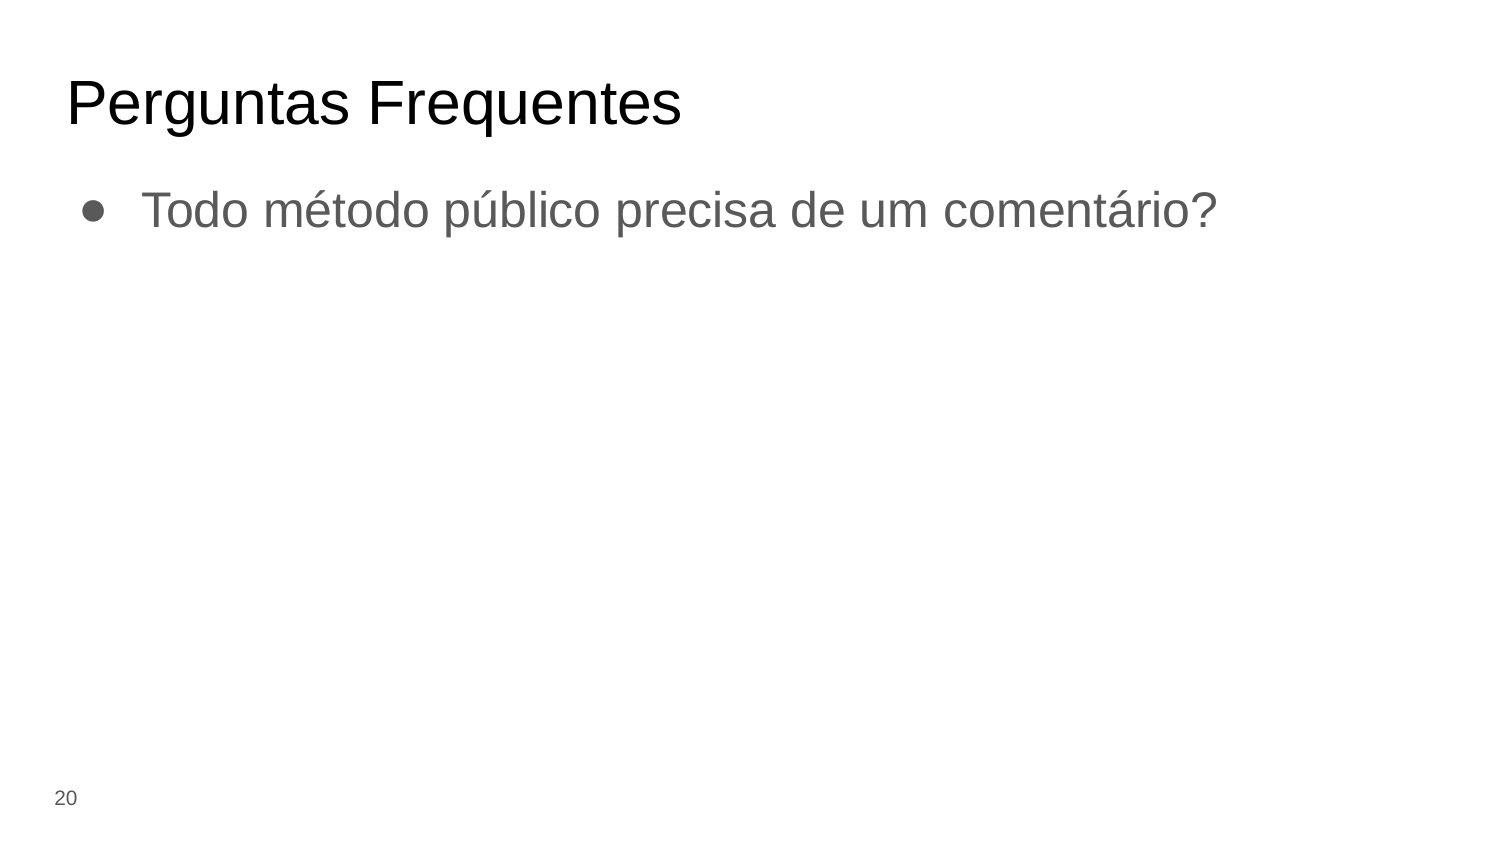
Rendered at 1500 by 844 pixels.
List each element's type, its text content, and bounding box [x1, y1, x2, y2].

title Perguntas Frequentes [51, 35, 1449, 130]
slide_number ‹#› [2, 764, 93, 830]
list Todo método público precisa de um comentário? [51, 153, 1449, 395]
